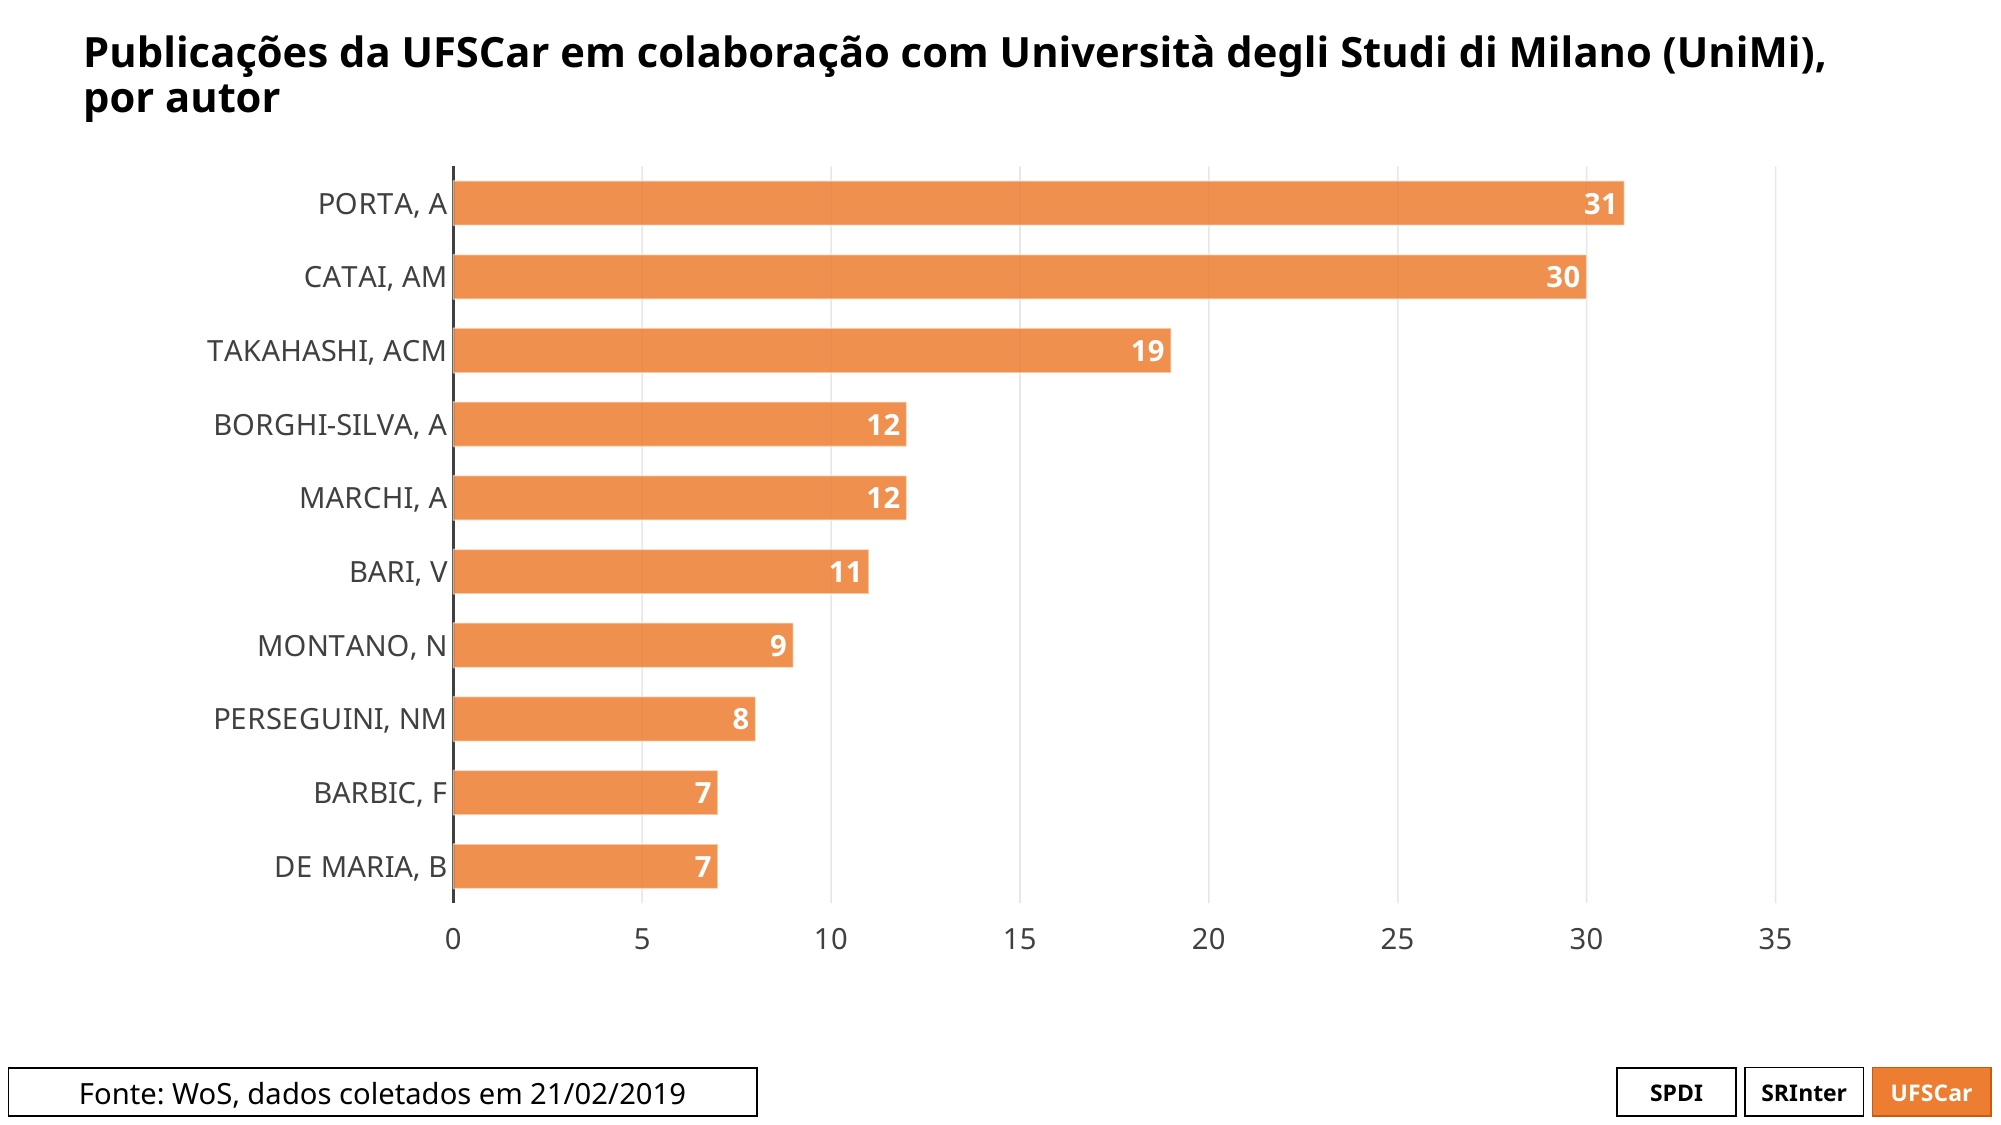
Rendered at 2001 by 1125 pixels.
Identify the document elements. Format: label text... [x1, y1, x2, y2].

title Publicações da UFSCar em colaboração com Università degli Studi di Milano (UniMi), por autor [68, 8, 1931, 145]
chart [173, 149, 1827, 976]
